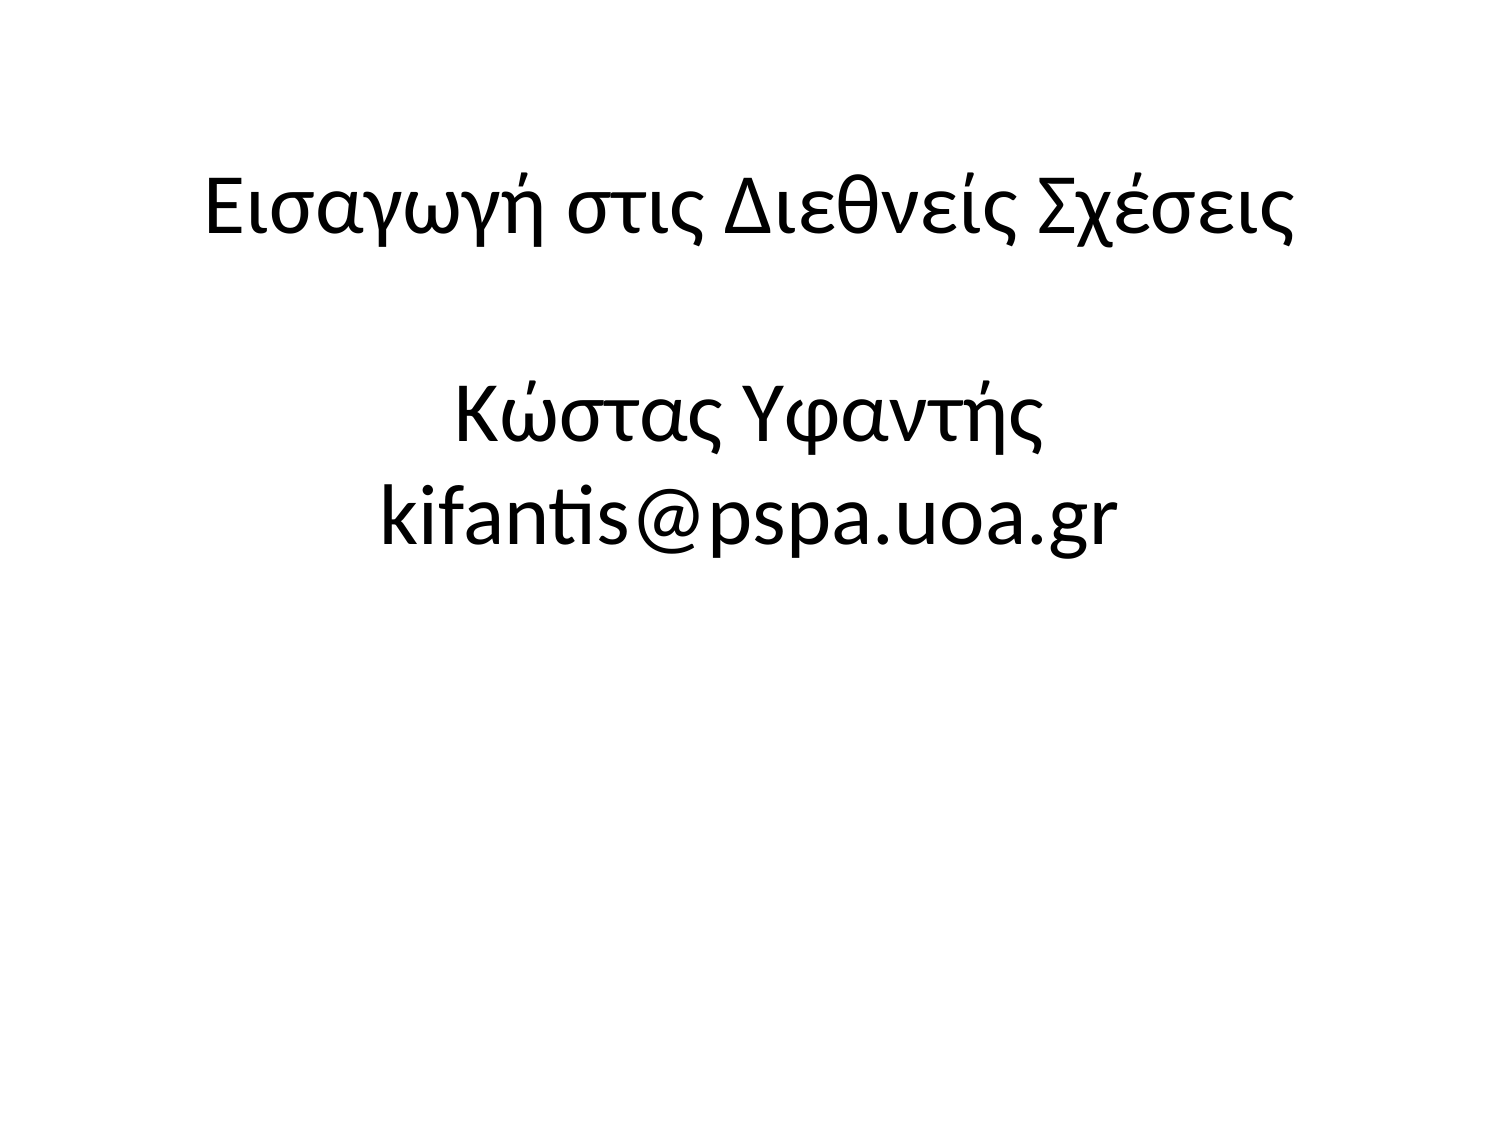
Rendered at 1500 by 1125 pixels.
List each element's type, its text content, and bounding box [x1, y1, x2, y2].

title Εισαγωγή στις Διεθνείς Σχέσεις Κώστας Υφαντής kifantis@pspa.uoa.gr [112, 138, 1388, 571]
